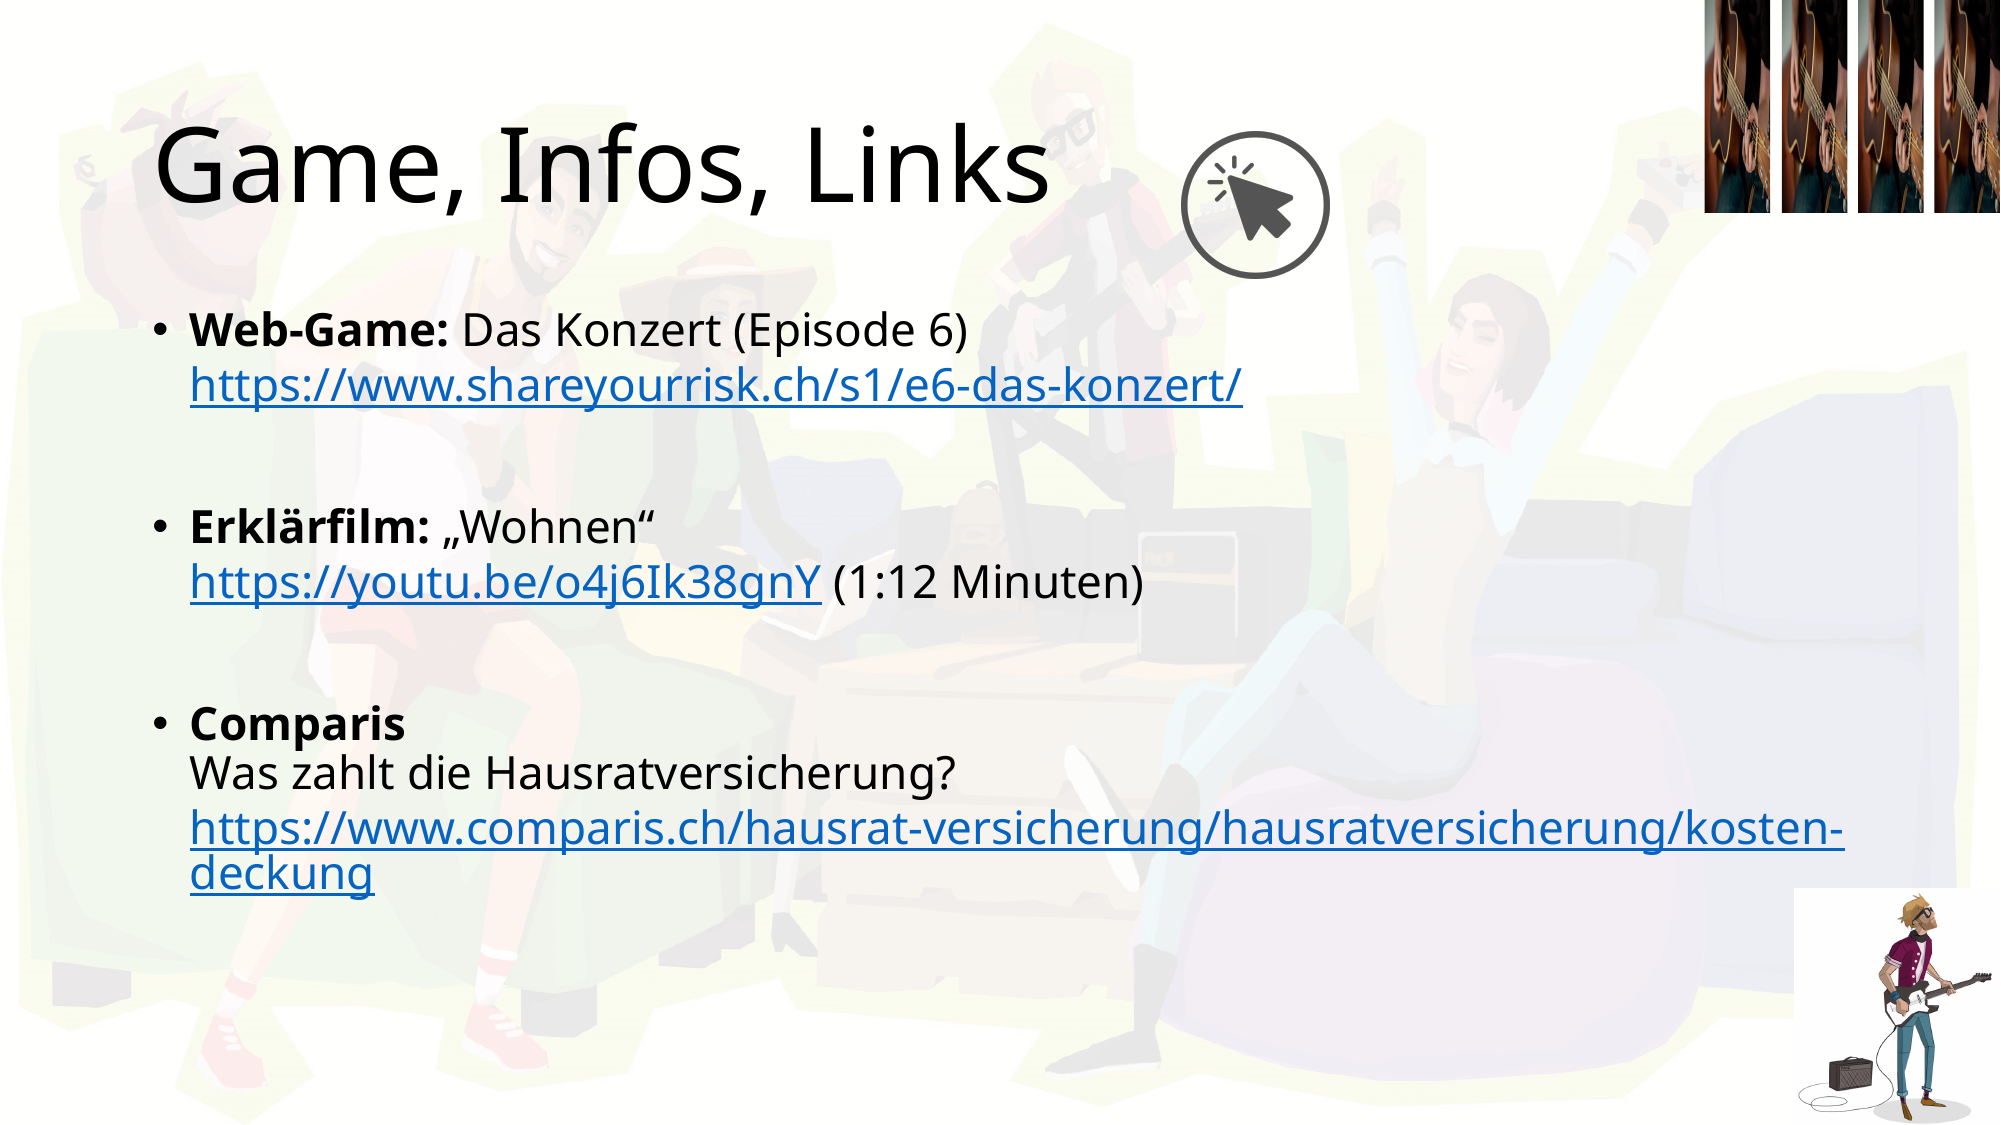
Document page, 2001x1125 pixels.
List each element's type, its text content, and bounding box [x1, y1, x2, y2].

picture [1858, 0, 1924, 213]
title Game, Infos, Links [137, 59, 1863, 278]
list Web-Game: Das Konzert (Episode 6) https://www.shareyourrisk.ch/s1/e6-das-konzert/ Erklärfilm: „Wohnen“ https://youtu.be/o4j6Ik38gnY (1:12 Minuten) Comparis Was zahlt die Hausratversicherung? https://www.comparis.ch/hausrat-versicherung/hausratversicherung/kosten-deckung [137, 299, 1863, 1014]
picture [1181, 131, 1330, 279]
picture [1934, 0, 2000, 213]
picture [1794, 888, 2000, 1125]
picture [1704, 0, 1771, 59]
picture [1781, 0, 1848, 59]
